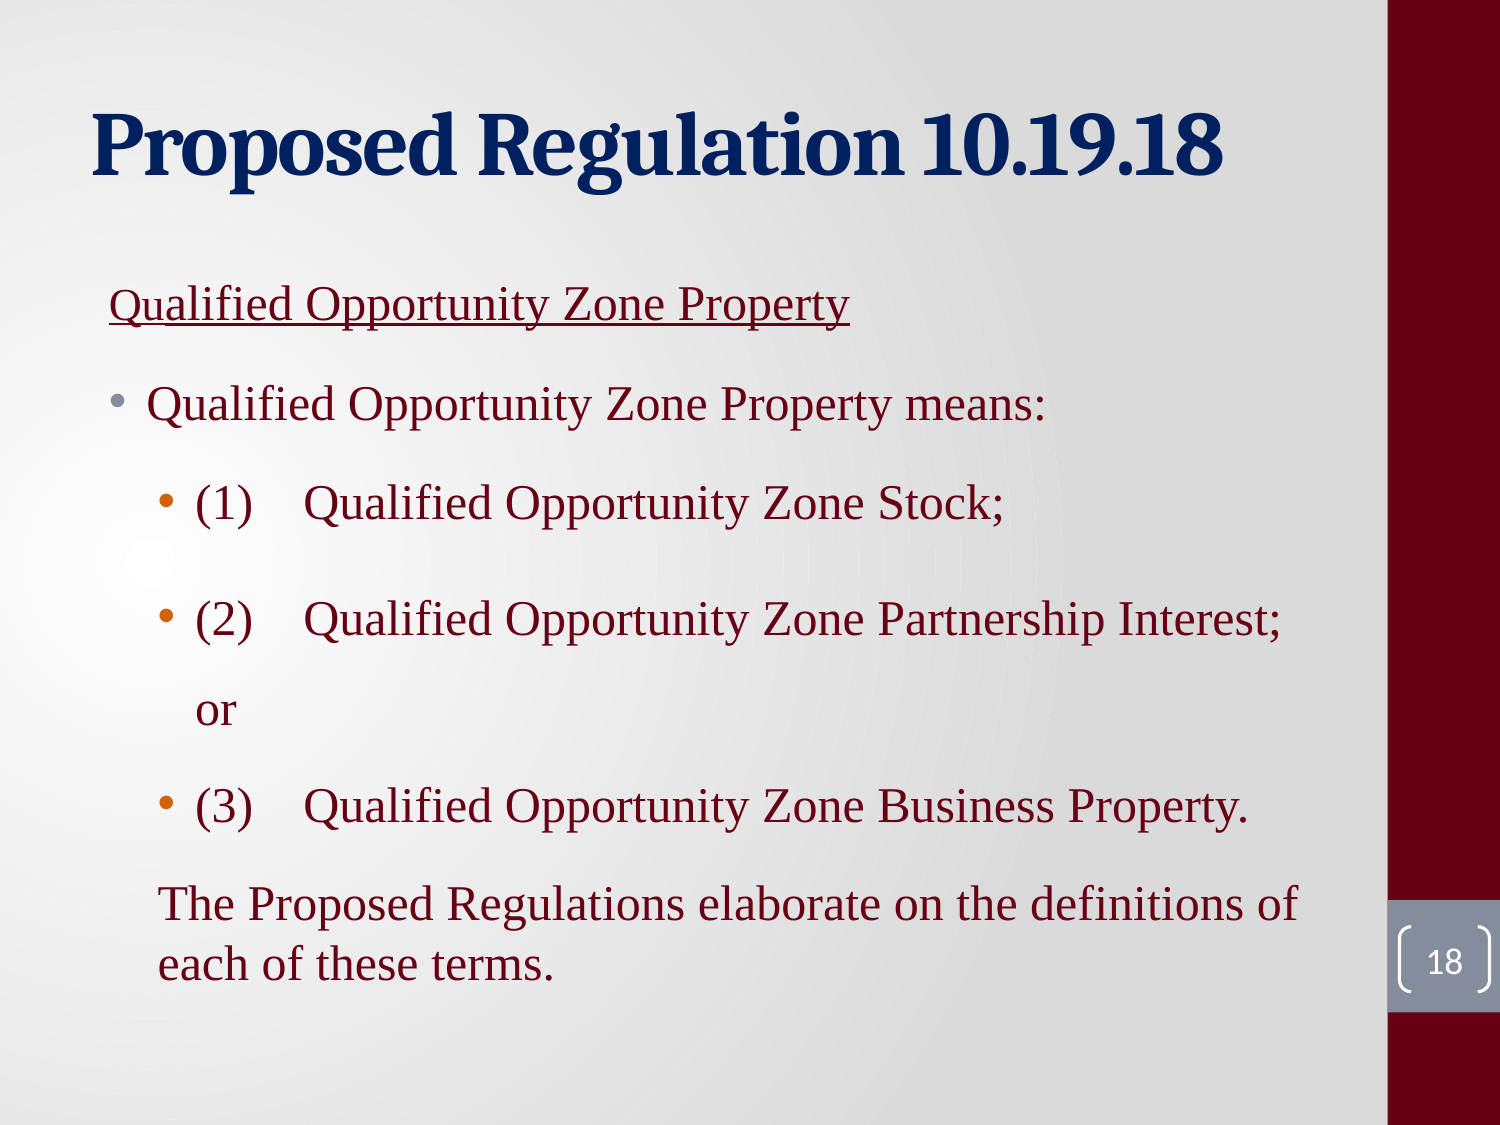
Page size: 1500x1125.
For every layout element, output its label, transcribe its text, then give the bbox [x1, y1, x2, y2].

title Proposed Regulation 10.19.18 [75, 45, 1325, 233]
list Qualified Opportunity Zone Property Qualified Opportunity Zone Property means: (1) Qualified Opportunity Zone Stock; (2) Qualified Opportunity Zone Partnership Interest; or (3) Qualified Opportunity Zone Business Property. The Proposed Regulations elaborate on the definitions of each of these terms. [75, 262, 1325, 1050]
slide_number 18 [1397, 925, 1492, 994]
